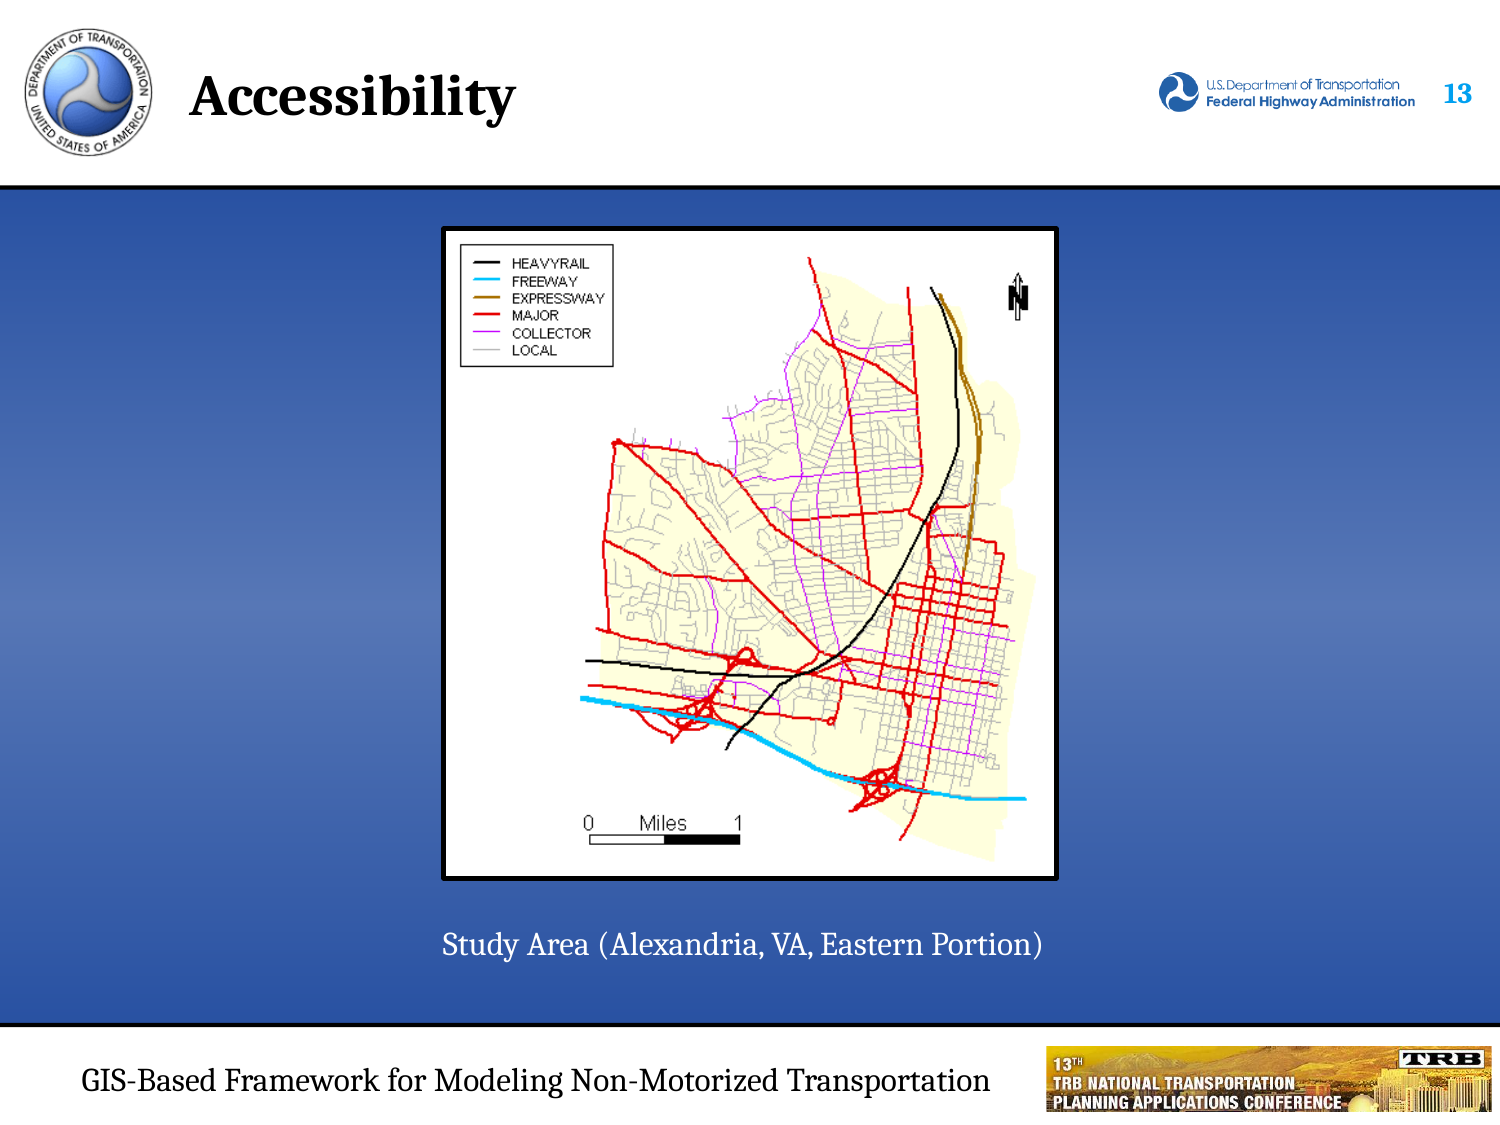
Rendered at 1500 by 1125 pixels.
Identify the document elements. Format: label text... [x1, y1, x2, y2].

picture [24, 28, 153, 157]
picture [445, 230, 1055, 877]
title Accessibility [174, 16, 1487, 168]
picture [1046, 1046, 1492, 1112]
list Study Area (Alexandria, VA, Eastern Portion) [293, 914, 1195, 1013]
